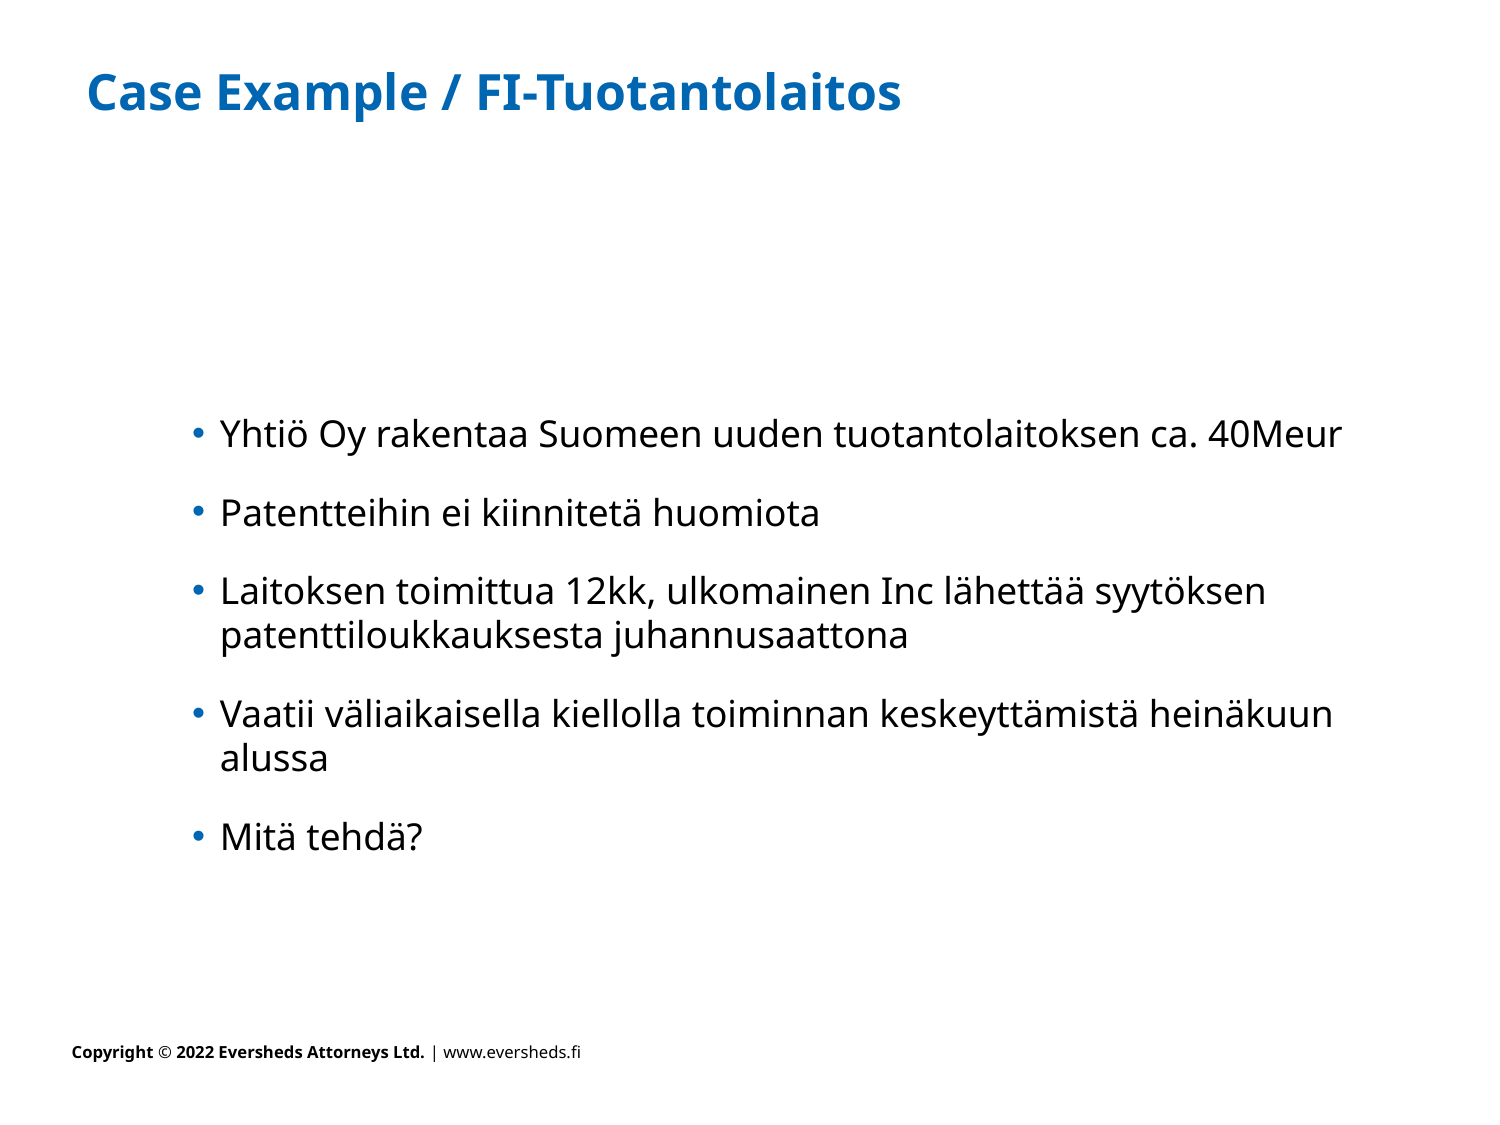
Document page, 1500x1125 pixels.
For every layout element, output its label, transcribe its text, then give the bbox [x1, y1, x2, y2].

title Case Example / FI-Tuotantolaitos [71, 66, 1430, 122]
list Yhtiö Oy rakentaa Suomeen uuden tuotantolaitoksen ca. 40Meur Patentteihin ei kiinnitetä huomiota Laitoksen toimittua 12kk, ulkomainen Inc lähettää syytöksen patenttiloukkauksesta juhannusaattona Vaatii väliaikaisella kiellolla toiminnan keskeyttämistä heinäkuun alussa Mitä tehdä? [177, 403, 1359, 908]
